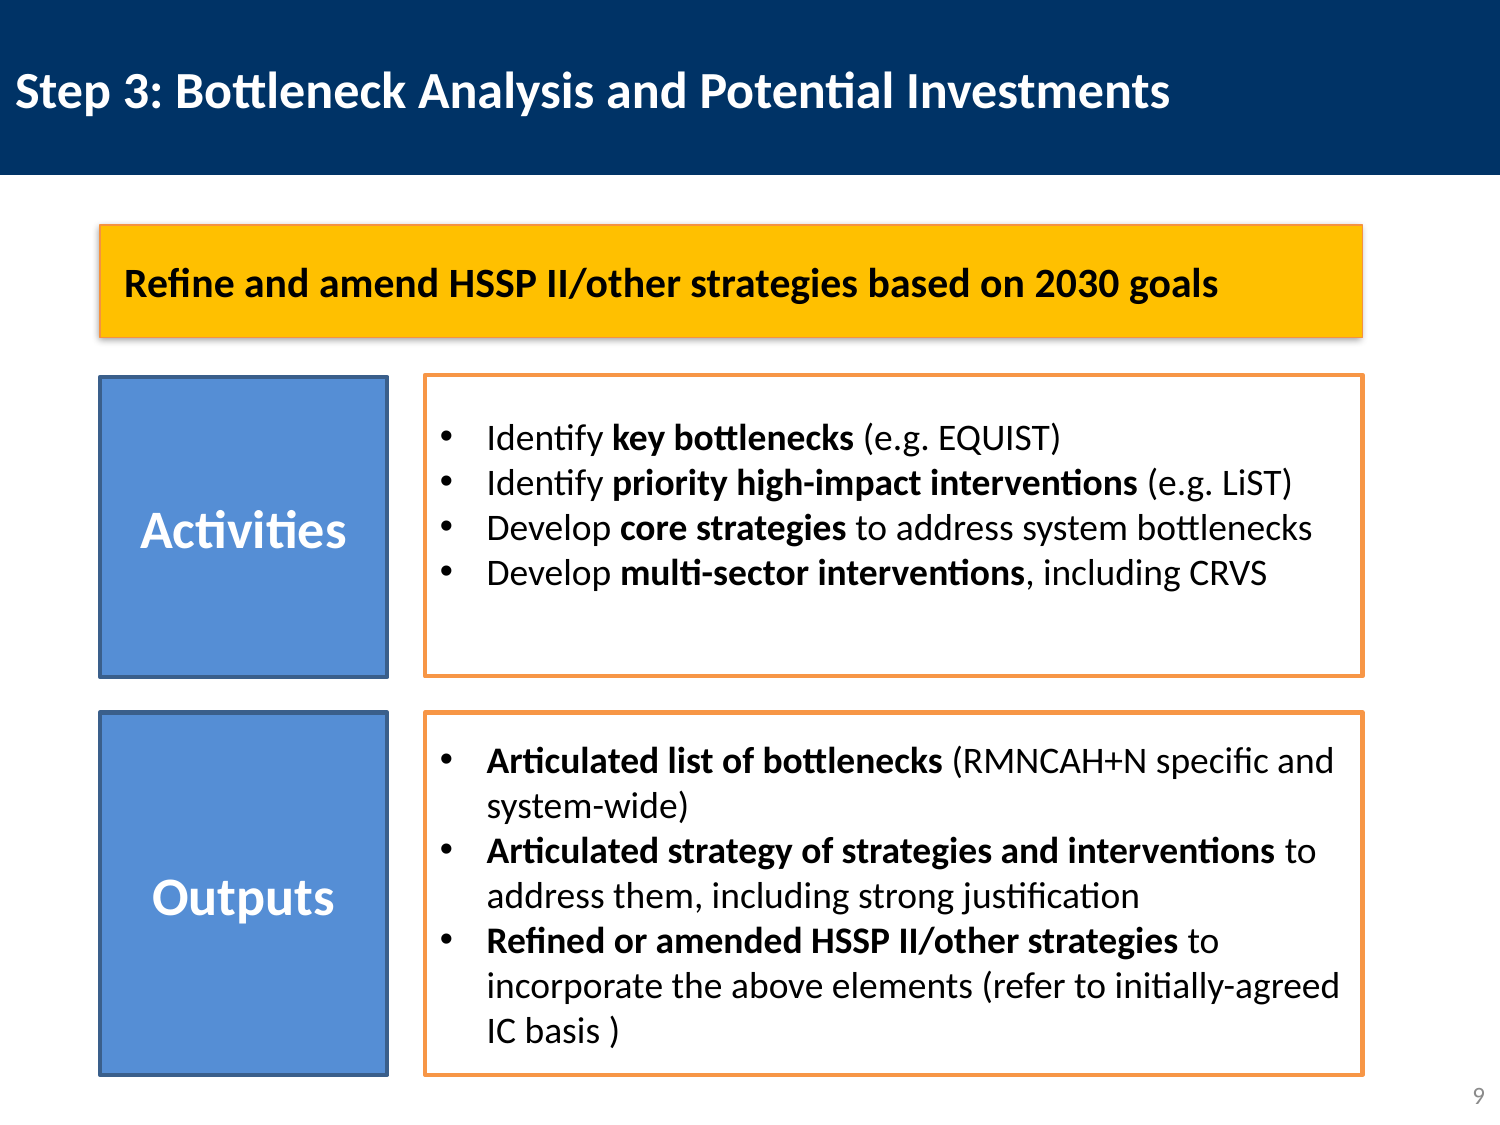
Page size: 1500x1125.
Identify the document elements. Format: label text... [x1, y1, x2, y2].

text_box Identify key bottlenecks (e.g. EQUIST) Identify priority high-impact interventions (e.g. LiST) Develop core strategies to address system bottlenecks Develop multi-sector interventions, including CRVS [423, 373, 1365, 678]
text_box Articulated list of bottlenecks (RMNCAH+N specific and system-wide) Articulated strategy of strategies and interventions to address them, including strong justification Refined or amended HSSP II/other strategies to incorporate the above elements (refer to initially-agreed IC basis ) [423, 710, 1365, 1077]
text_box Outputs [98, 710, 389, 1077]
text_box Activities [98, 375, 389, 679]
text_box Refine and amend HSSP II/other strategies based on 2030 goals [99, 224, 1363, 338]
title Step 3: Bottleneck Analysis and Potential Investments [0, 7, 1500, 168]
